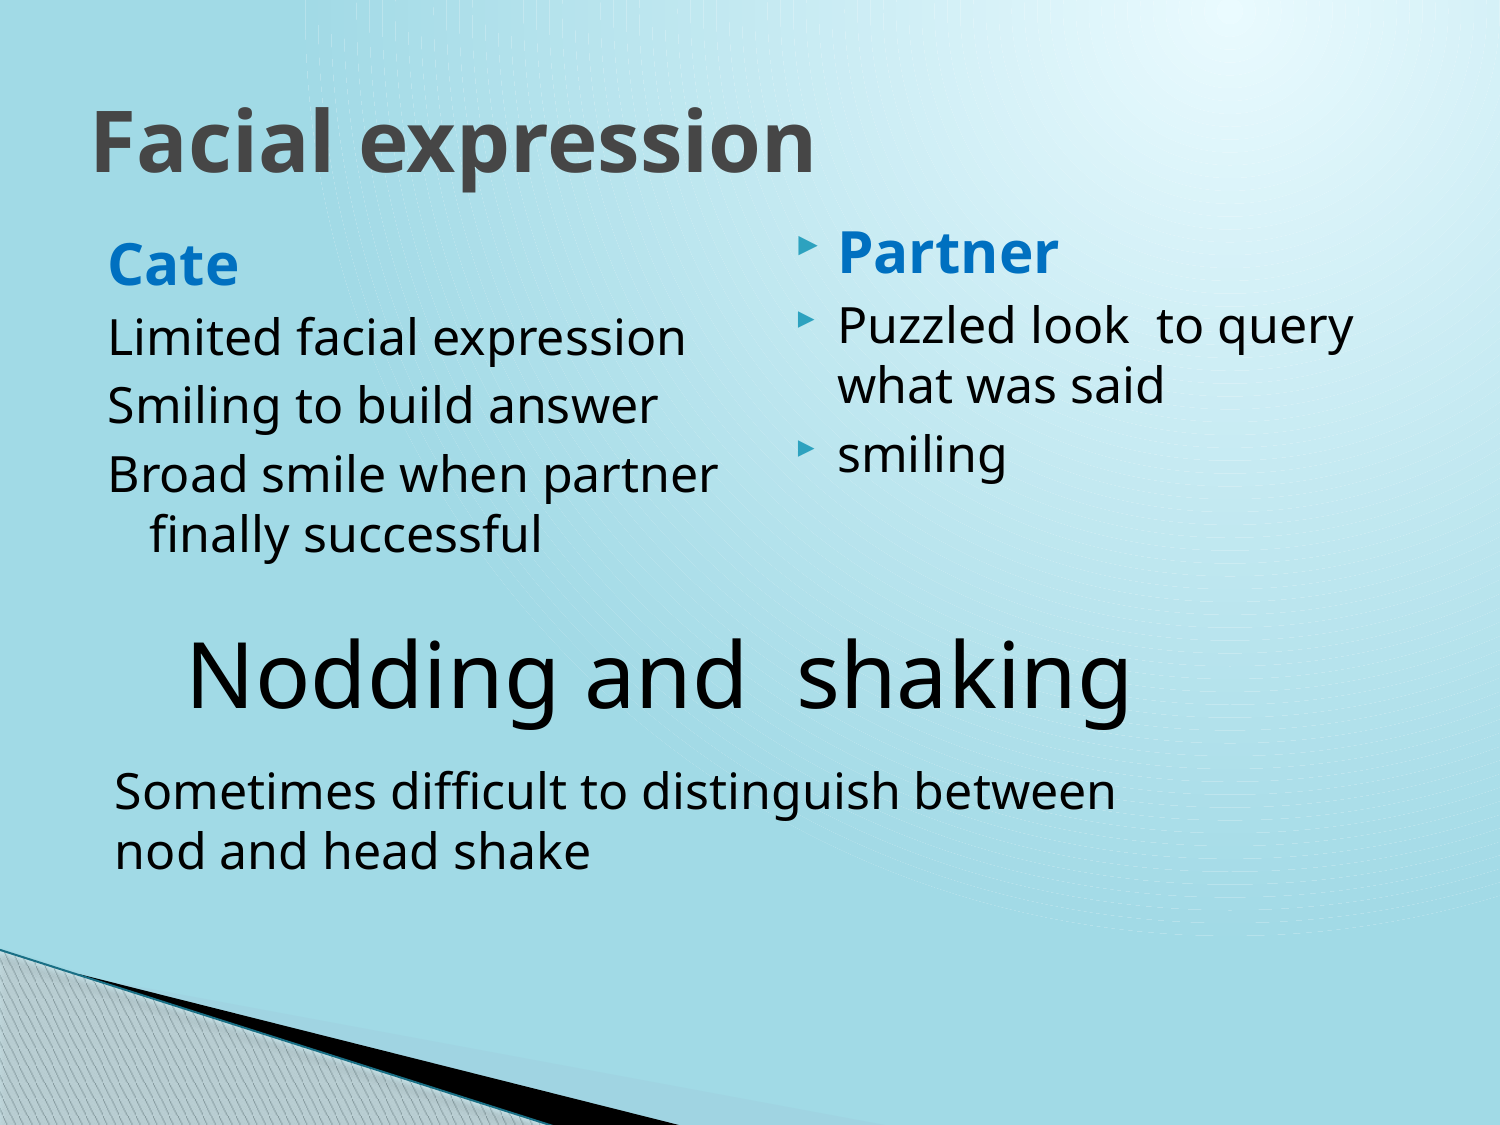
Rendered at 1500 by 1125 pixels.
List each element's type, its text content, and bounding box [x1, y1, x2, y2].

list Cate Limited facial expression Smiling to build answer Broad smile when partner finally successful [75, 219, 738, 764]
list Partner Puzzled look to query what was said smiling [762, 208, 1425, 1005]
title Facial expression [75, 45, 1425, 233]
text_box Sometimes difficult to distinguish between nod and head shake [100, 692, 1223, 888]
text_box Nodding and shaking [171, 609, 1365, 735]
